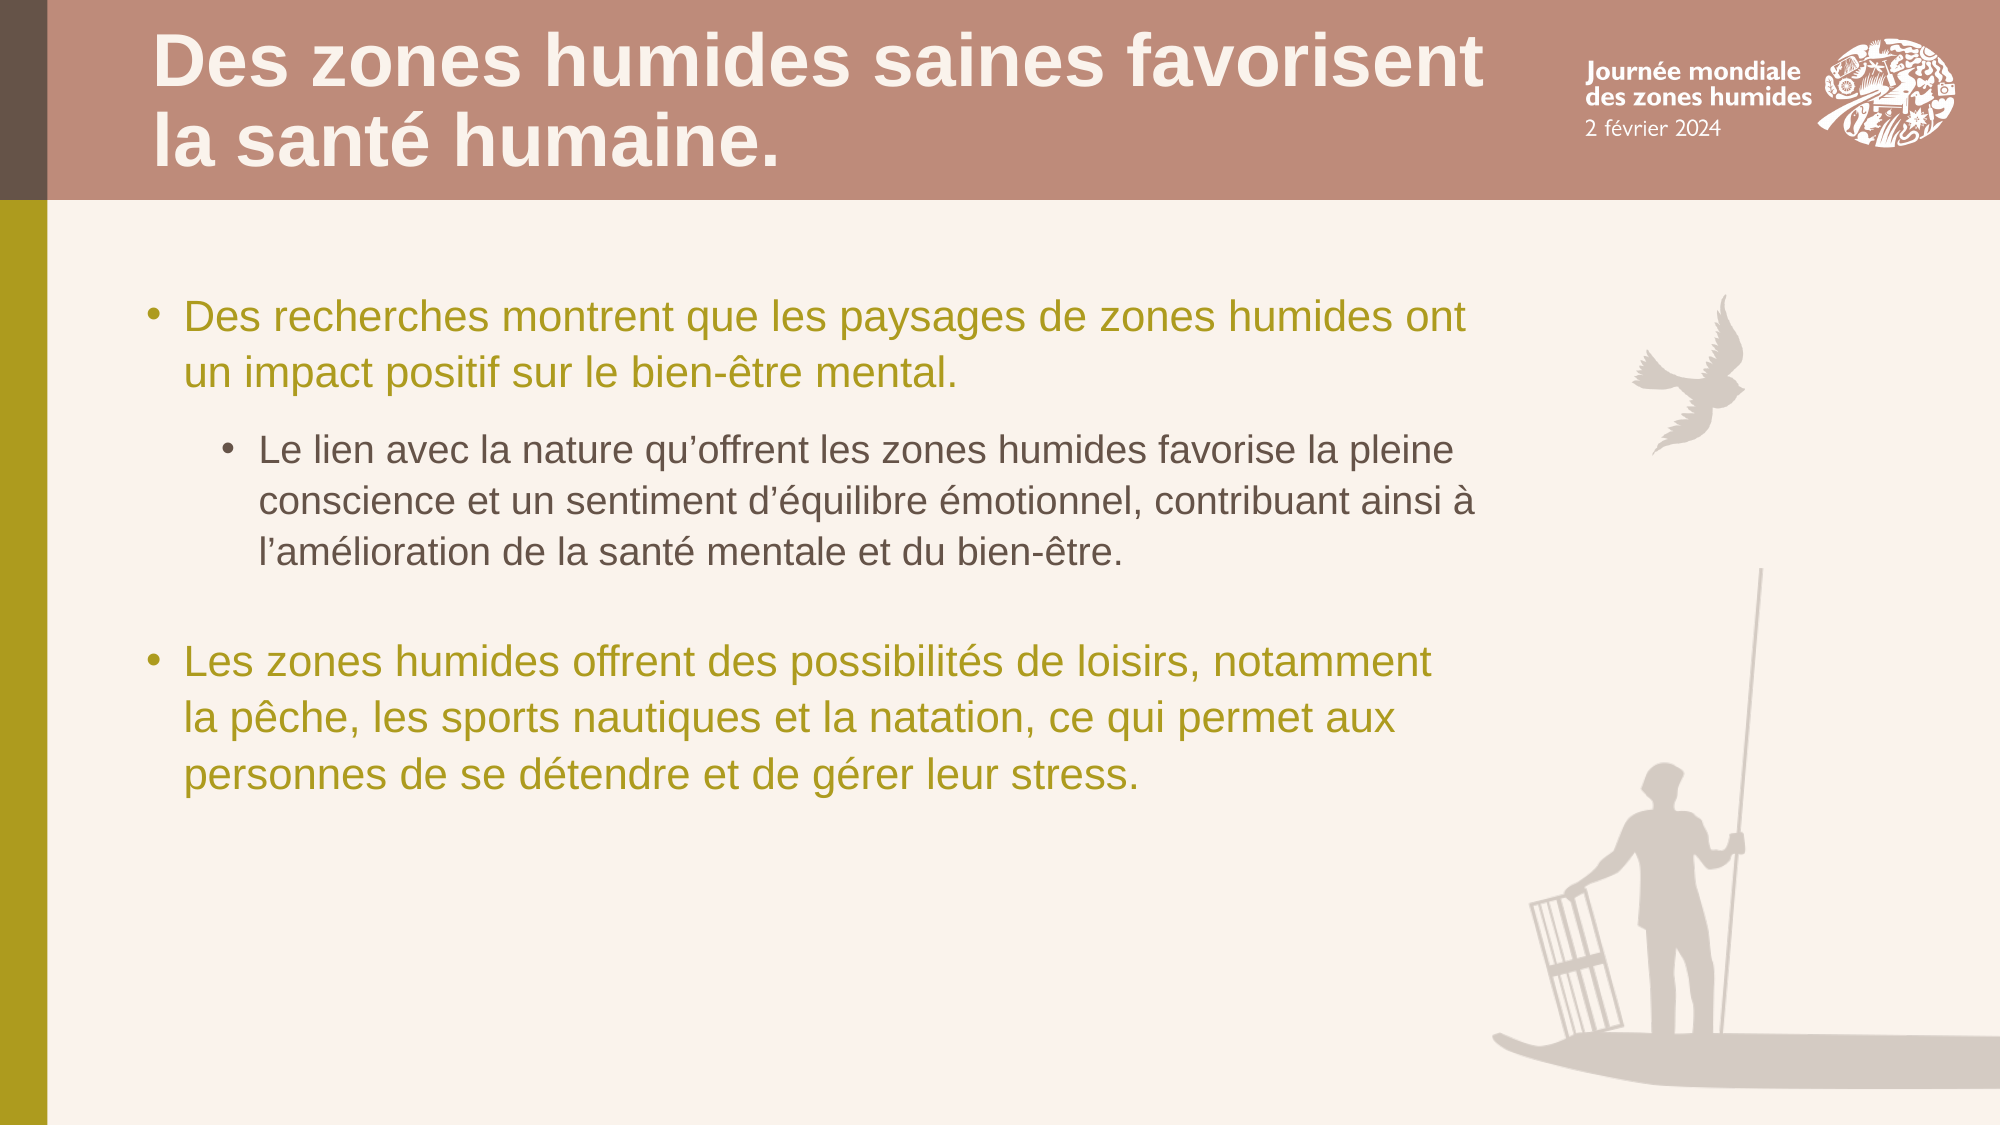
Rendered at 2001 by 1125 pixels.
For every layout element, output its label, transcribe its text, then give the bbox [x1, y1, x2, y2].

text_box Des zones humides saines favorisent la santé humaine. [137, 60, 1863, 225]
picture [1390, 568, 2000, 1125]
picture [1593, 275, 1782, 472]
text_box Des recherches montrent que les paysages de zones humides ont un impact positif sur le bien-être mental. Le lien avec la nature qu’offrent les zones humides favorise la pleine conscience et un sentiment d’équilibre émotionnel, contribuant ainsi à l’amélioration de la santé mentale et du bien-être. Les zones humides offrent des possibilités de loisirs, notamment la pêche, les sports nautiques et la natation, ce qui permet aux personnes de se détendre et de gérer leur stress. [56, 276, 1494, 837]
picture [1557, 35, 1978, 153]
